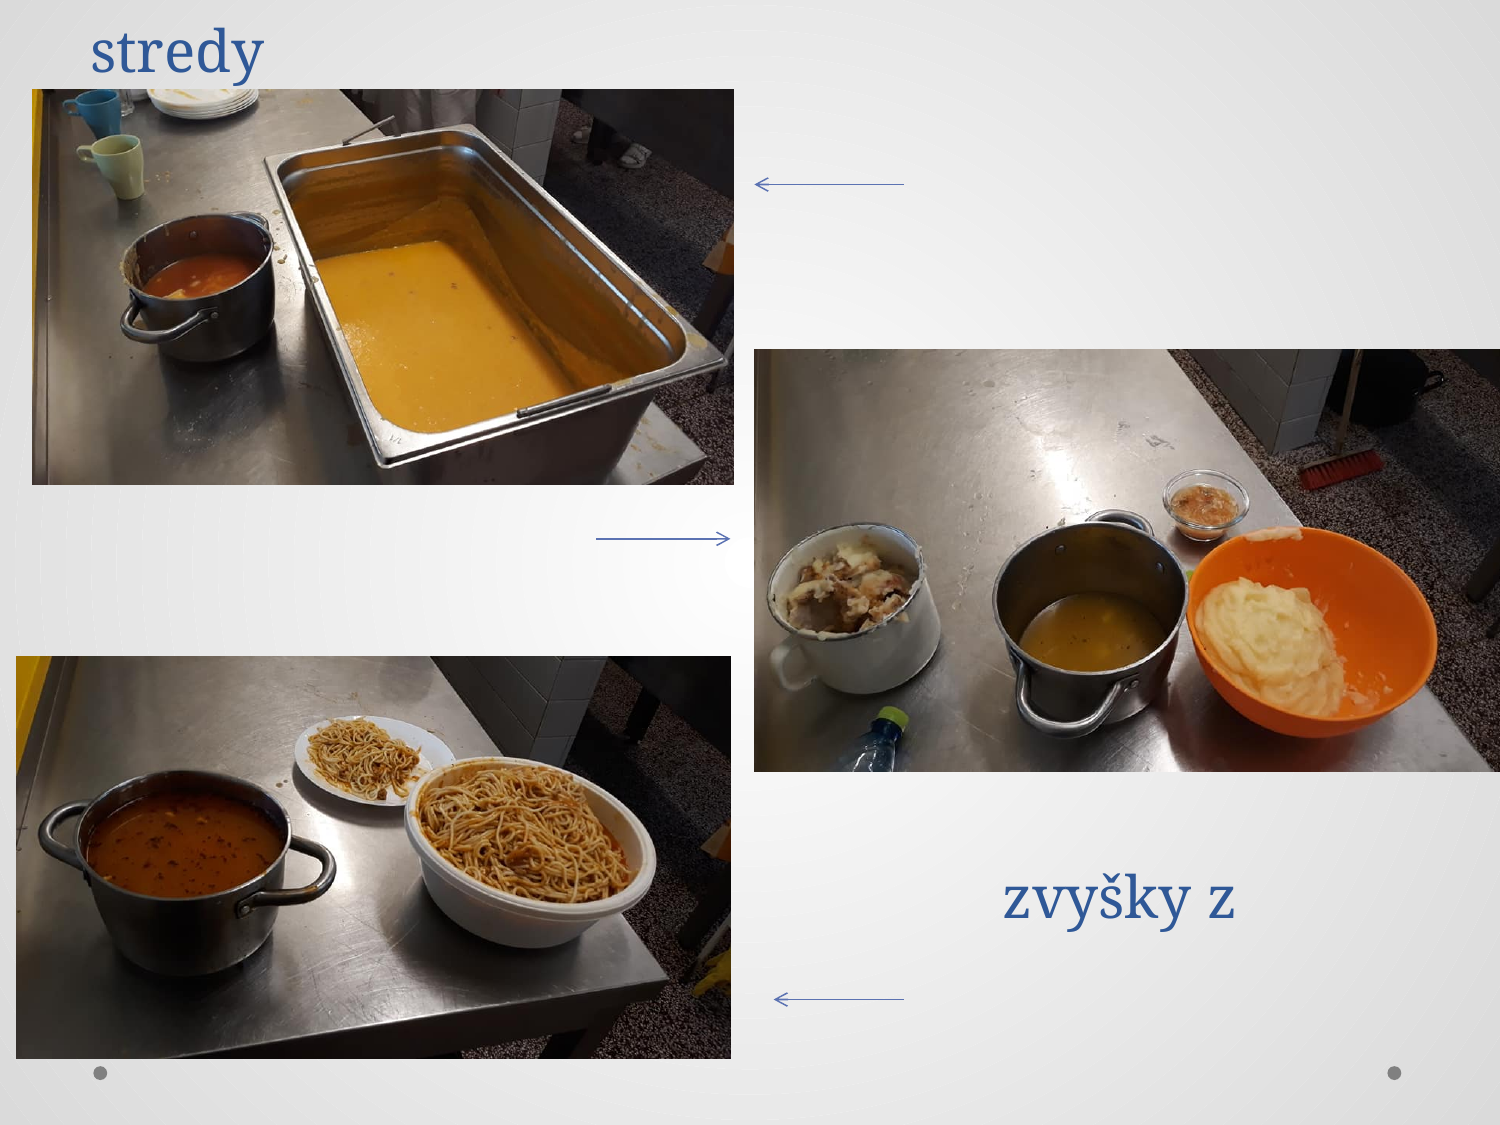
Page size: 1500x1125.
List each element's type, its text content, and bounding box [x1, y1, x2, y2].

title zvyšky zo stredy zvyšky zo štvrtku zvyšky z piatku [75, 0, 1425, 1059]
picture [16, 656, 731, 1059]
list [31, 89, 734, 485]
picture [754, 349, 1500, 772]
